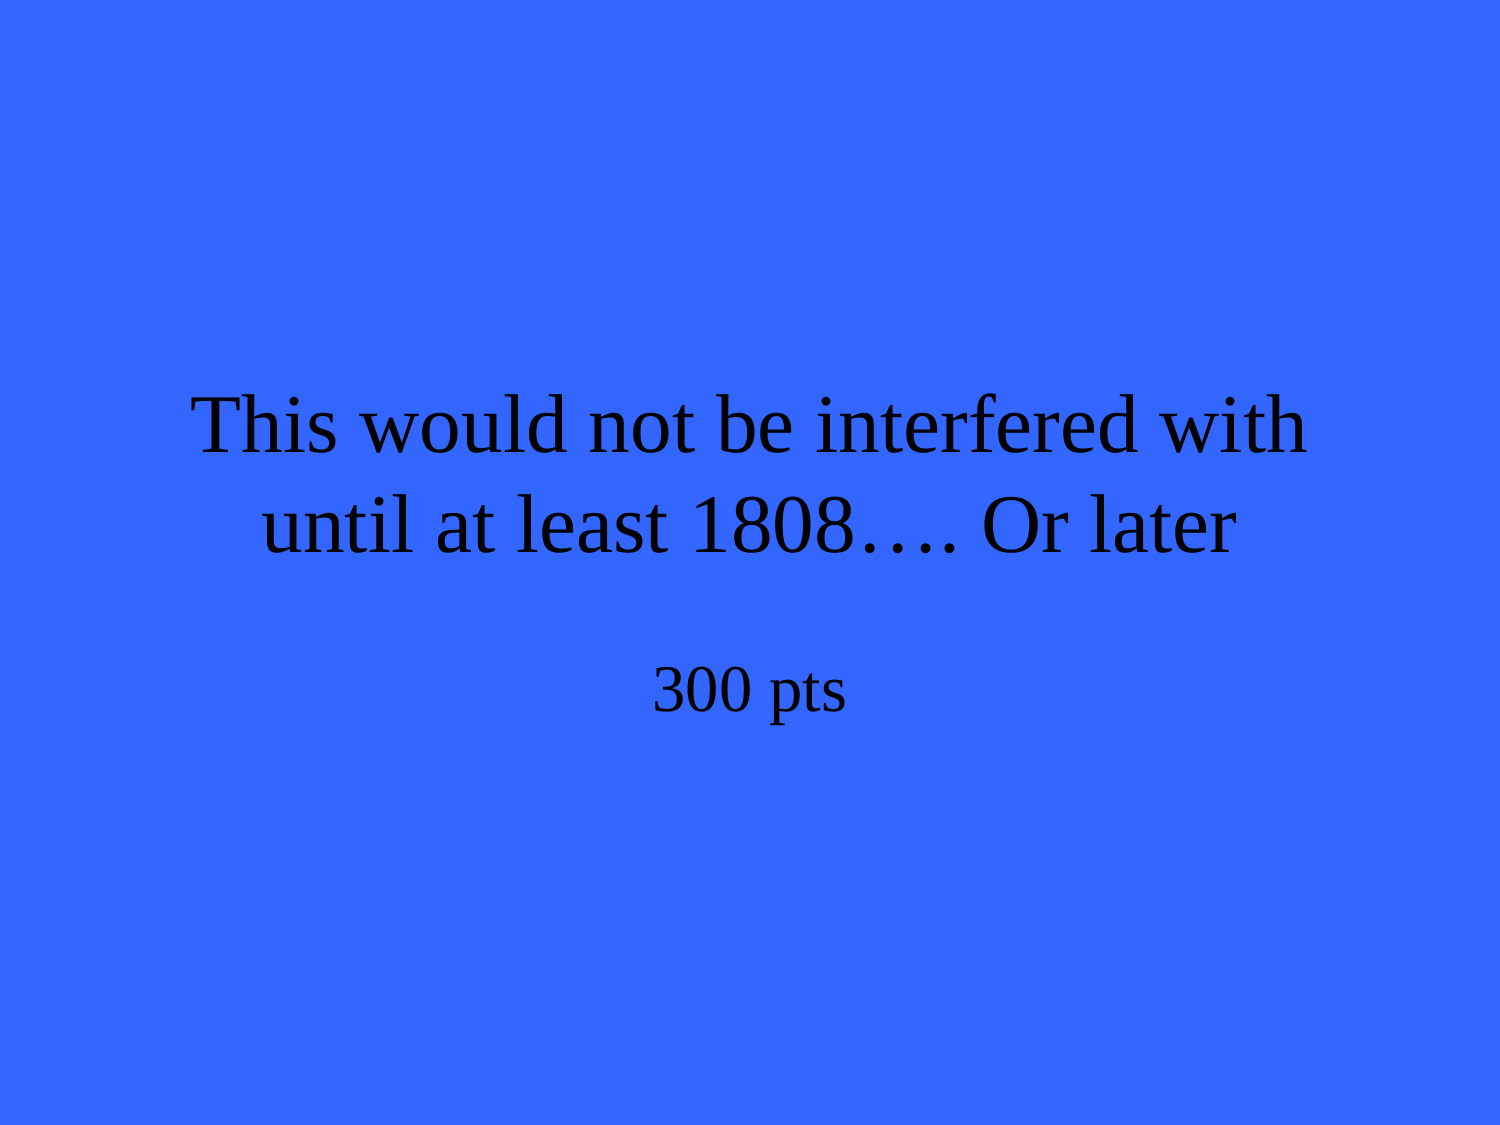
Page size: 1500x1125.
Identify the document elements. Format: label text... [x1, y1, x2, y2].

title This would not be interfered with until at least 1808…. Or later [112, 374, 1388, 563]
subtitle 300 pts [224, 637, 1276, 926]
